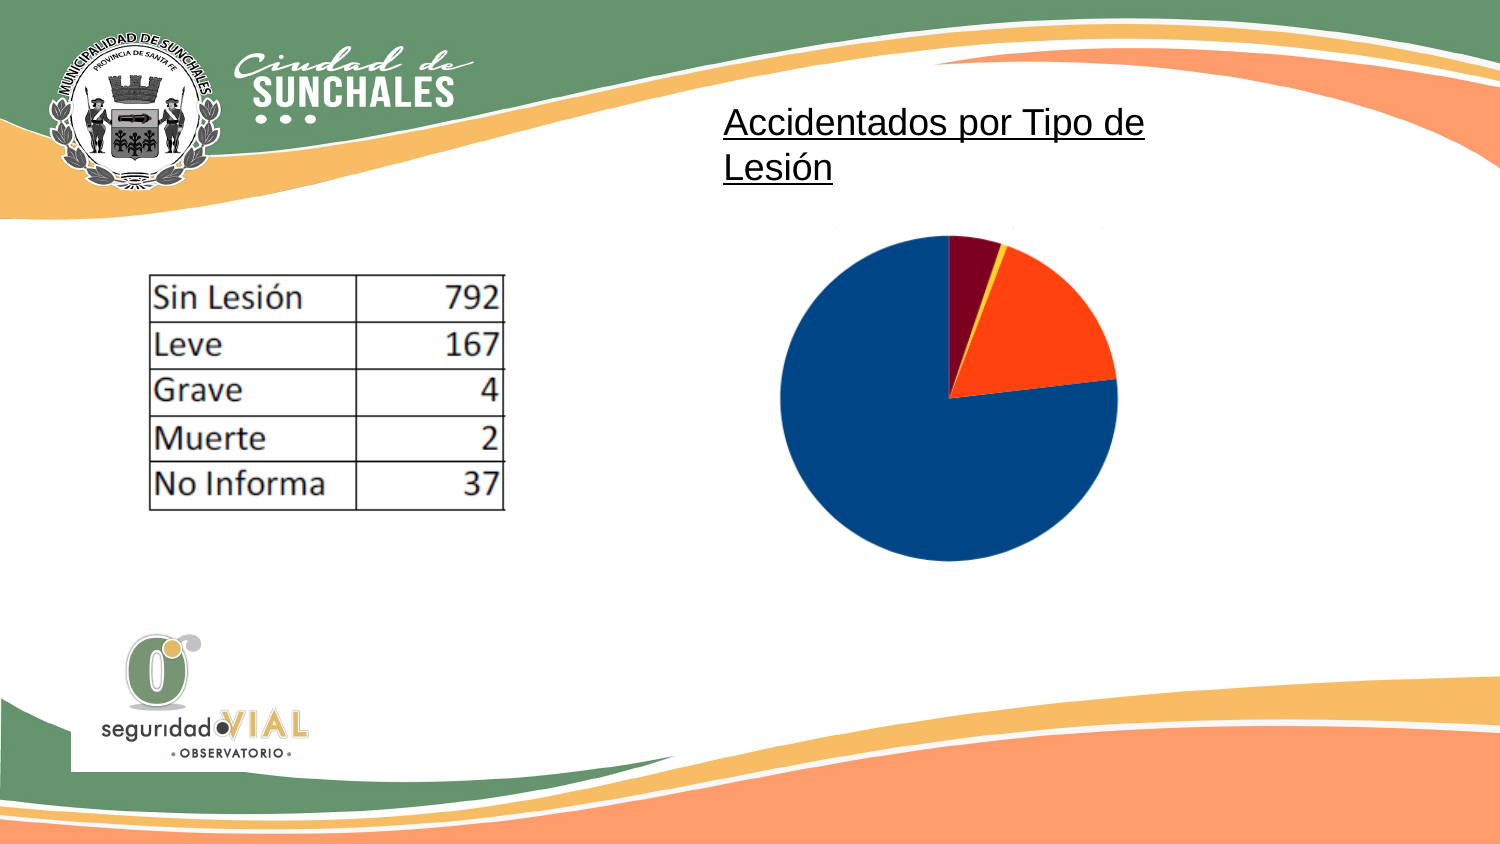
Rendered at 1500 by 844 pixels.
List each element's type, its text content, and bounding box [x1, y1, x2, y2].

text_box Accidentados por Tipo de Lesión [708, 90, 1221, 148]
picture [0, 0, 1500, 844]
